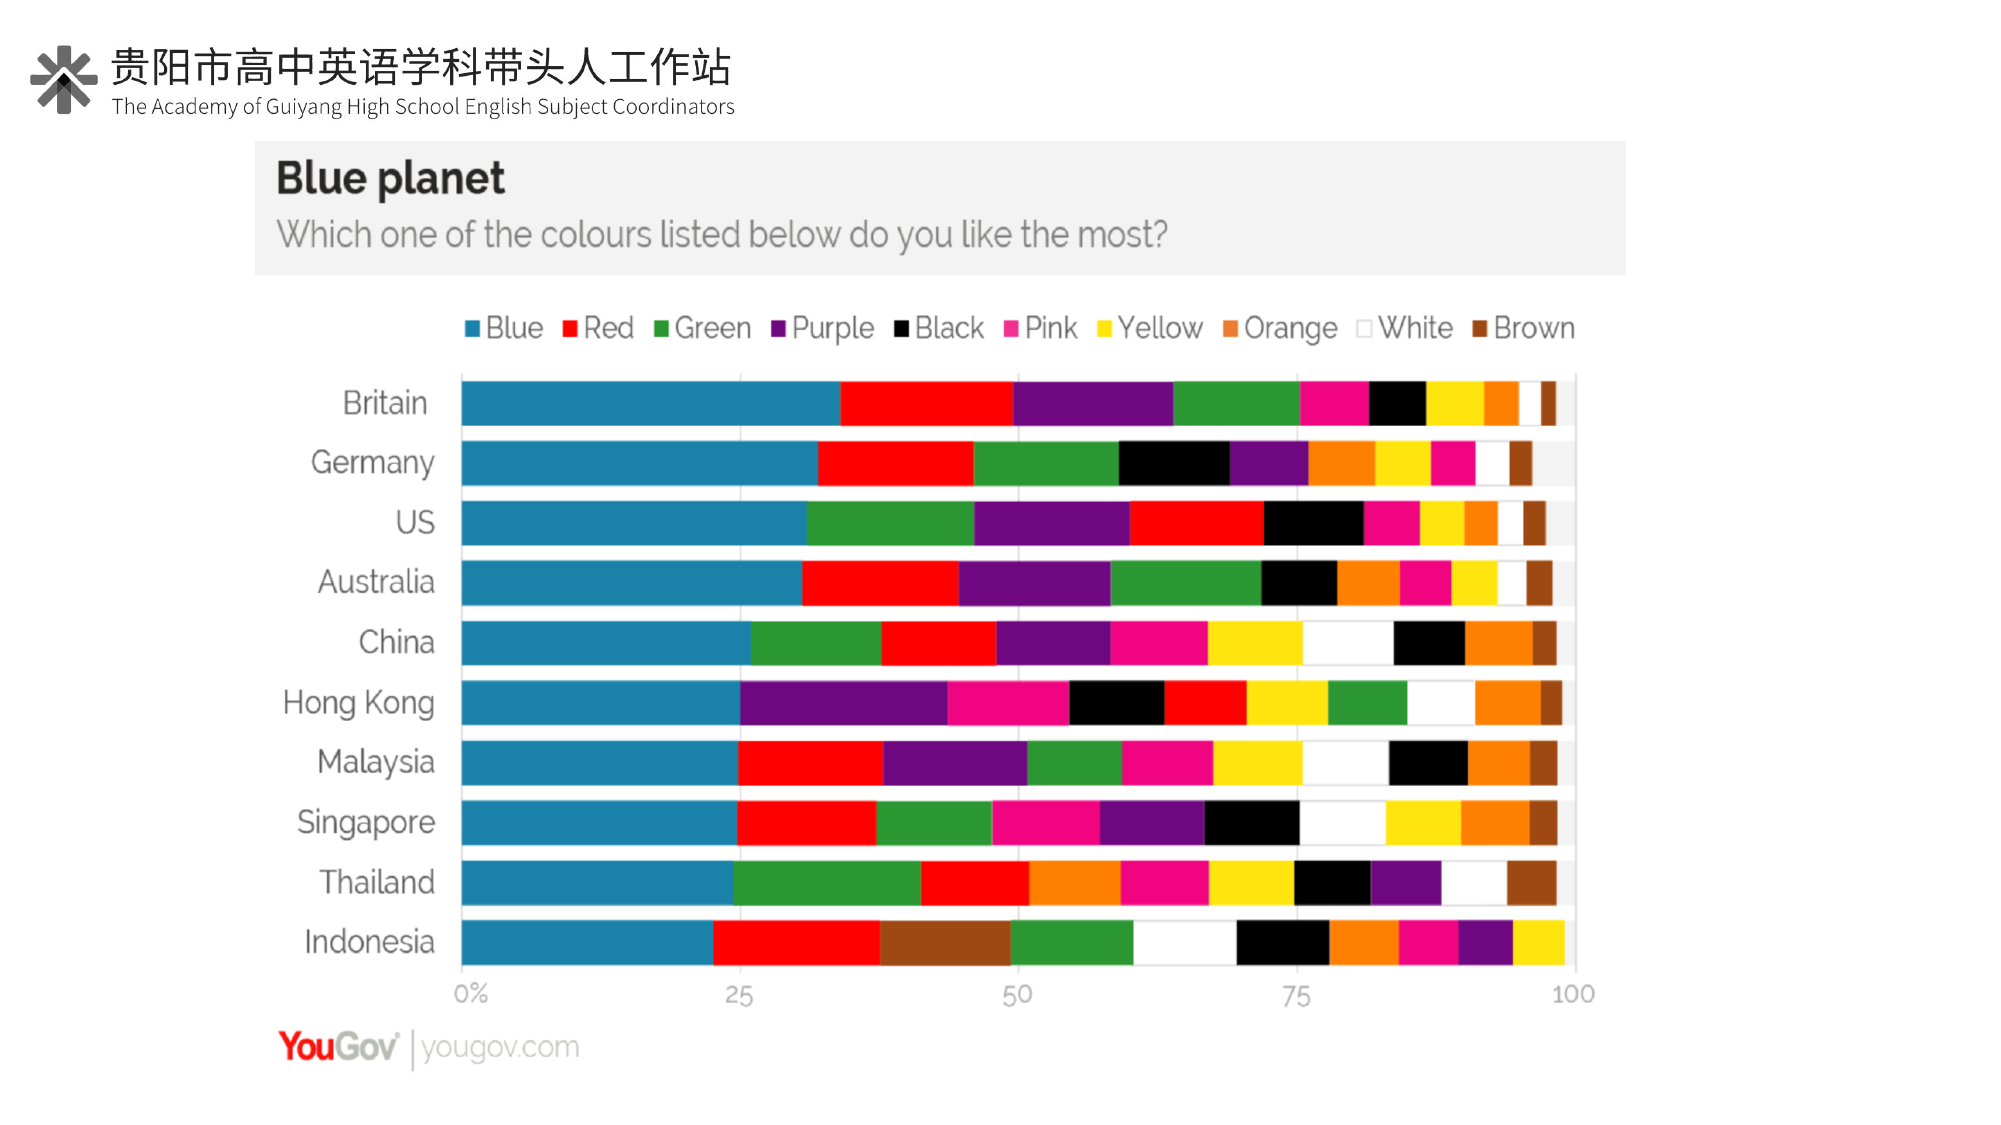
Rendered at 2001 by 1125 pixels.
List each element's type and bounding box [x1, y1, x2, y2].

picture [0, 0, 1626, 1081]
